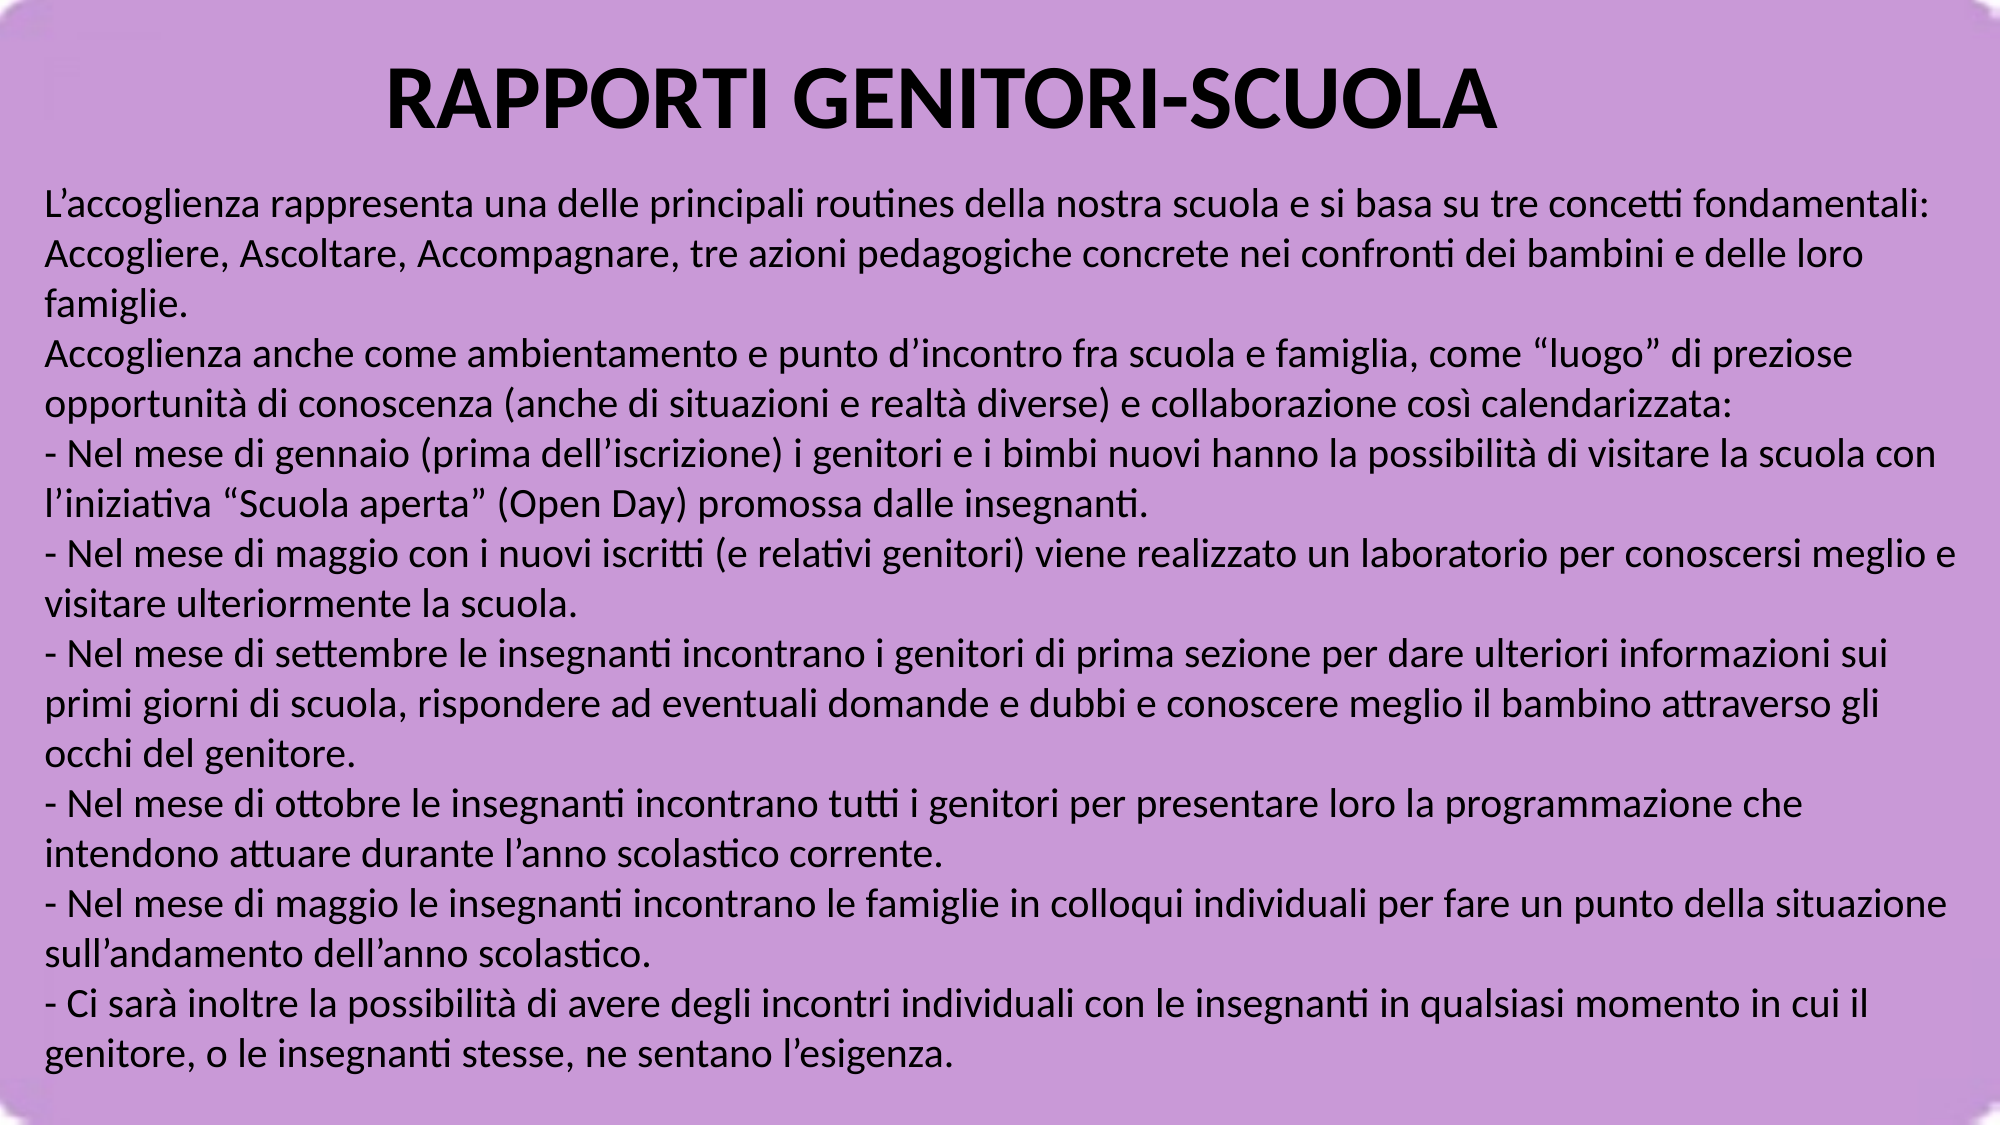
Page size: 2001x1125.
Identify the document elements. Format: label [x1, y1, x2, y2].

list [0, 0, 2000, 1125]
